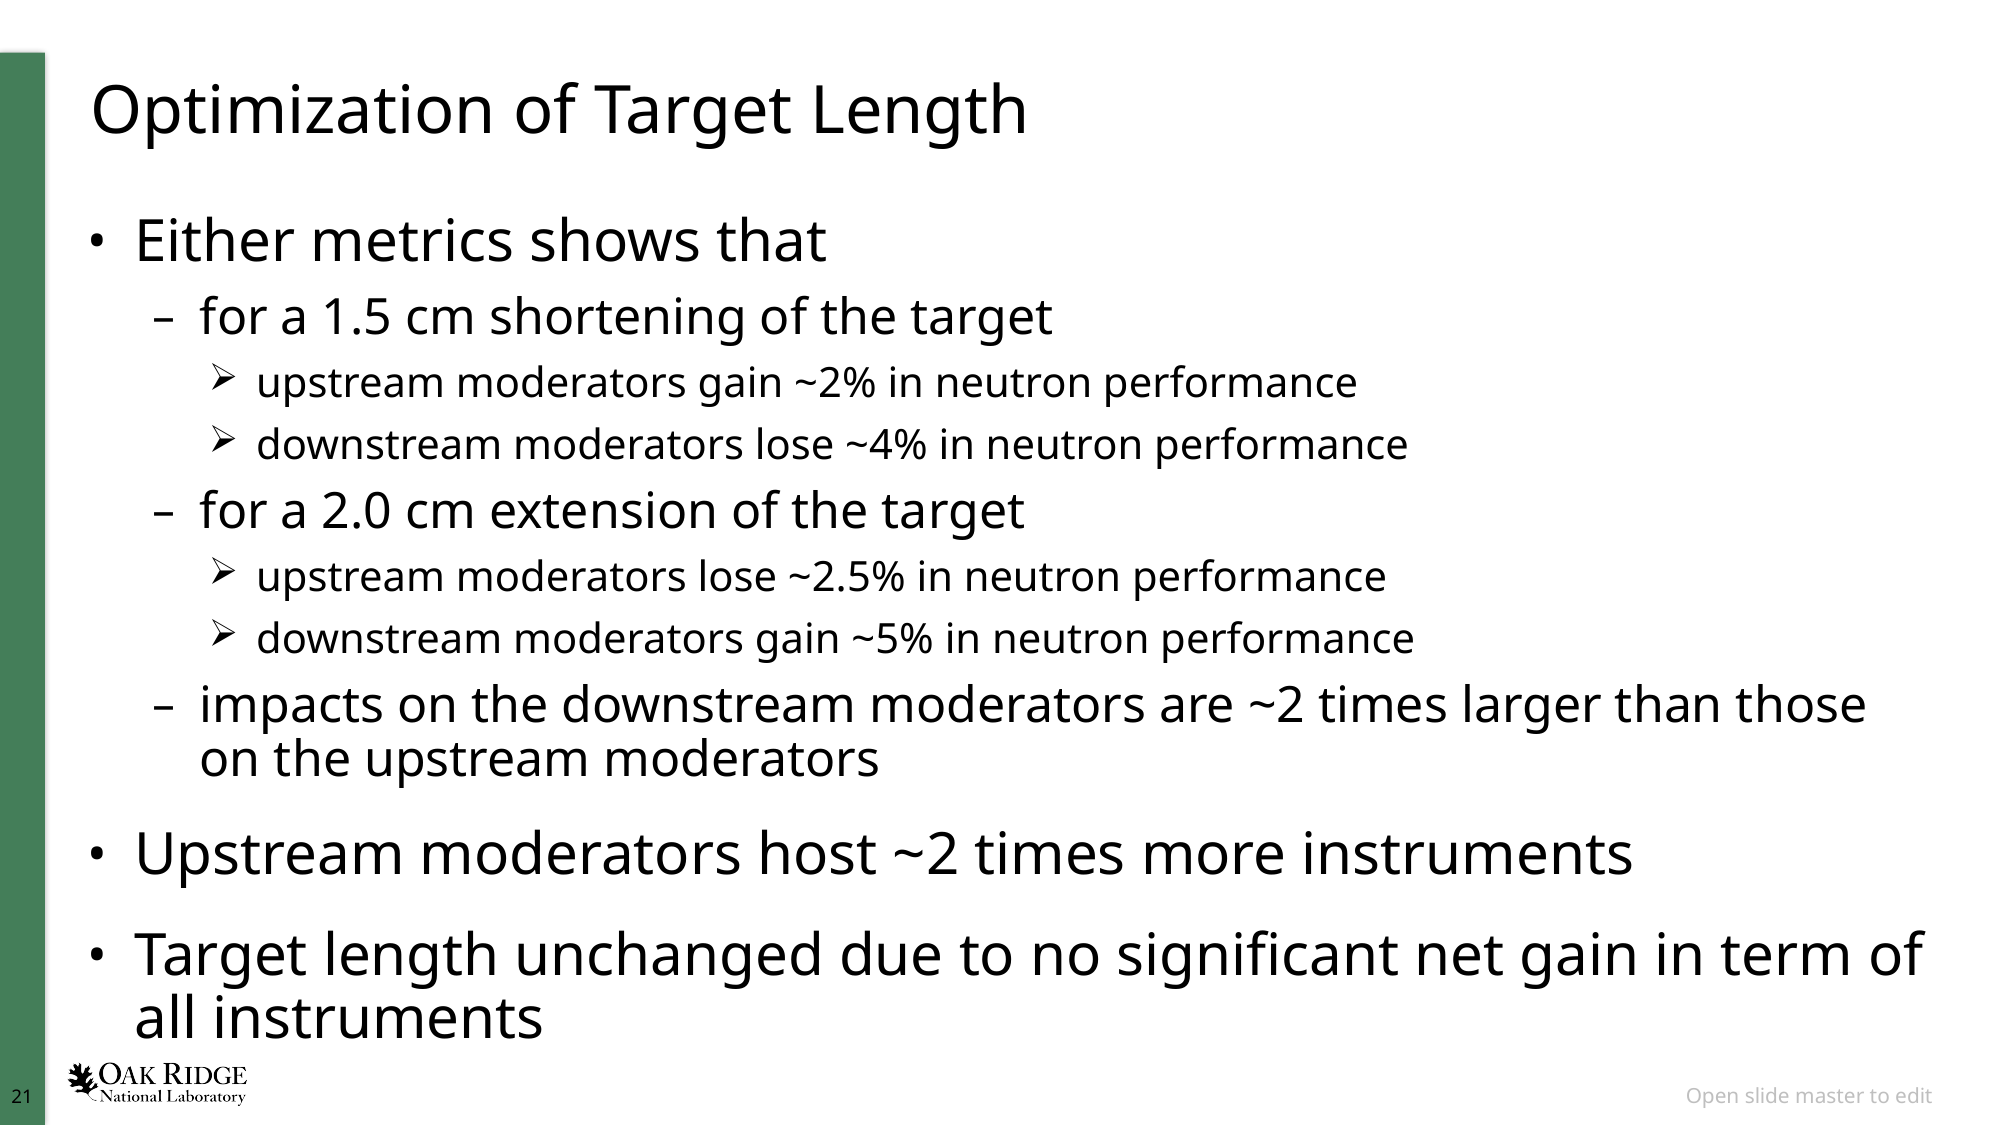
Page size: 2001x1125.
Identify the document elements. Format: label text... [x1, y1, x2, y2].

text_box Optimization of Target Length [75, 68, 1951, 156]
list Either metrics shows that for a 1.5 cm shortening of the target upstream moderators gain ~2% in neutron performance downstream moderators lose ~4% in neutron performance for a 2.0 cm extension of the target upstream moderators lose ~2.5% in neutron performance downstream moderators gain ~5% in neutron performance impacts on the downstream moderators are ~2 times larger than those on the upstream moderators Upstream moderators host ~2 times more instruments Target length unchanged due to no significant net gain in term of all instruments [71, 203, 1948, 1055]
picture [67, 1062, 247, 1106]
